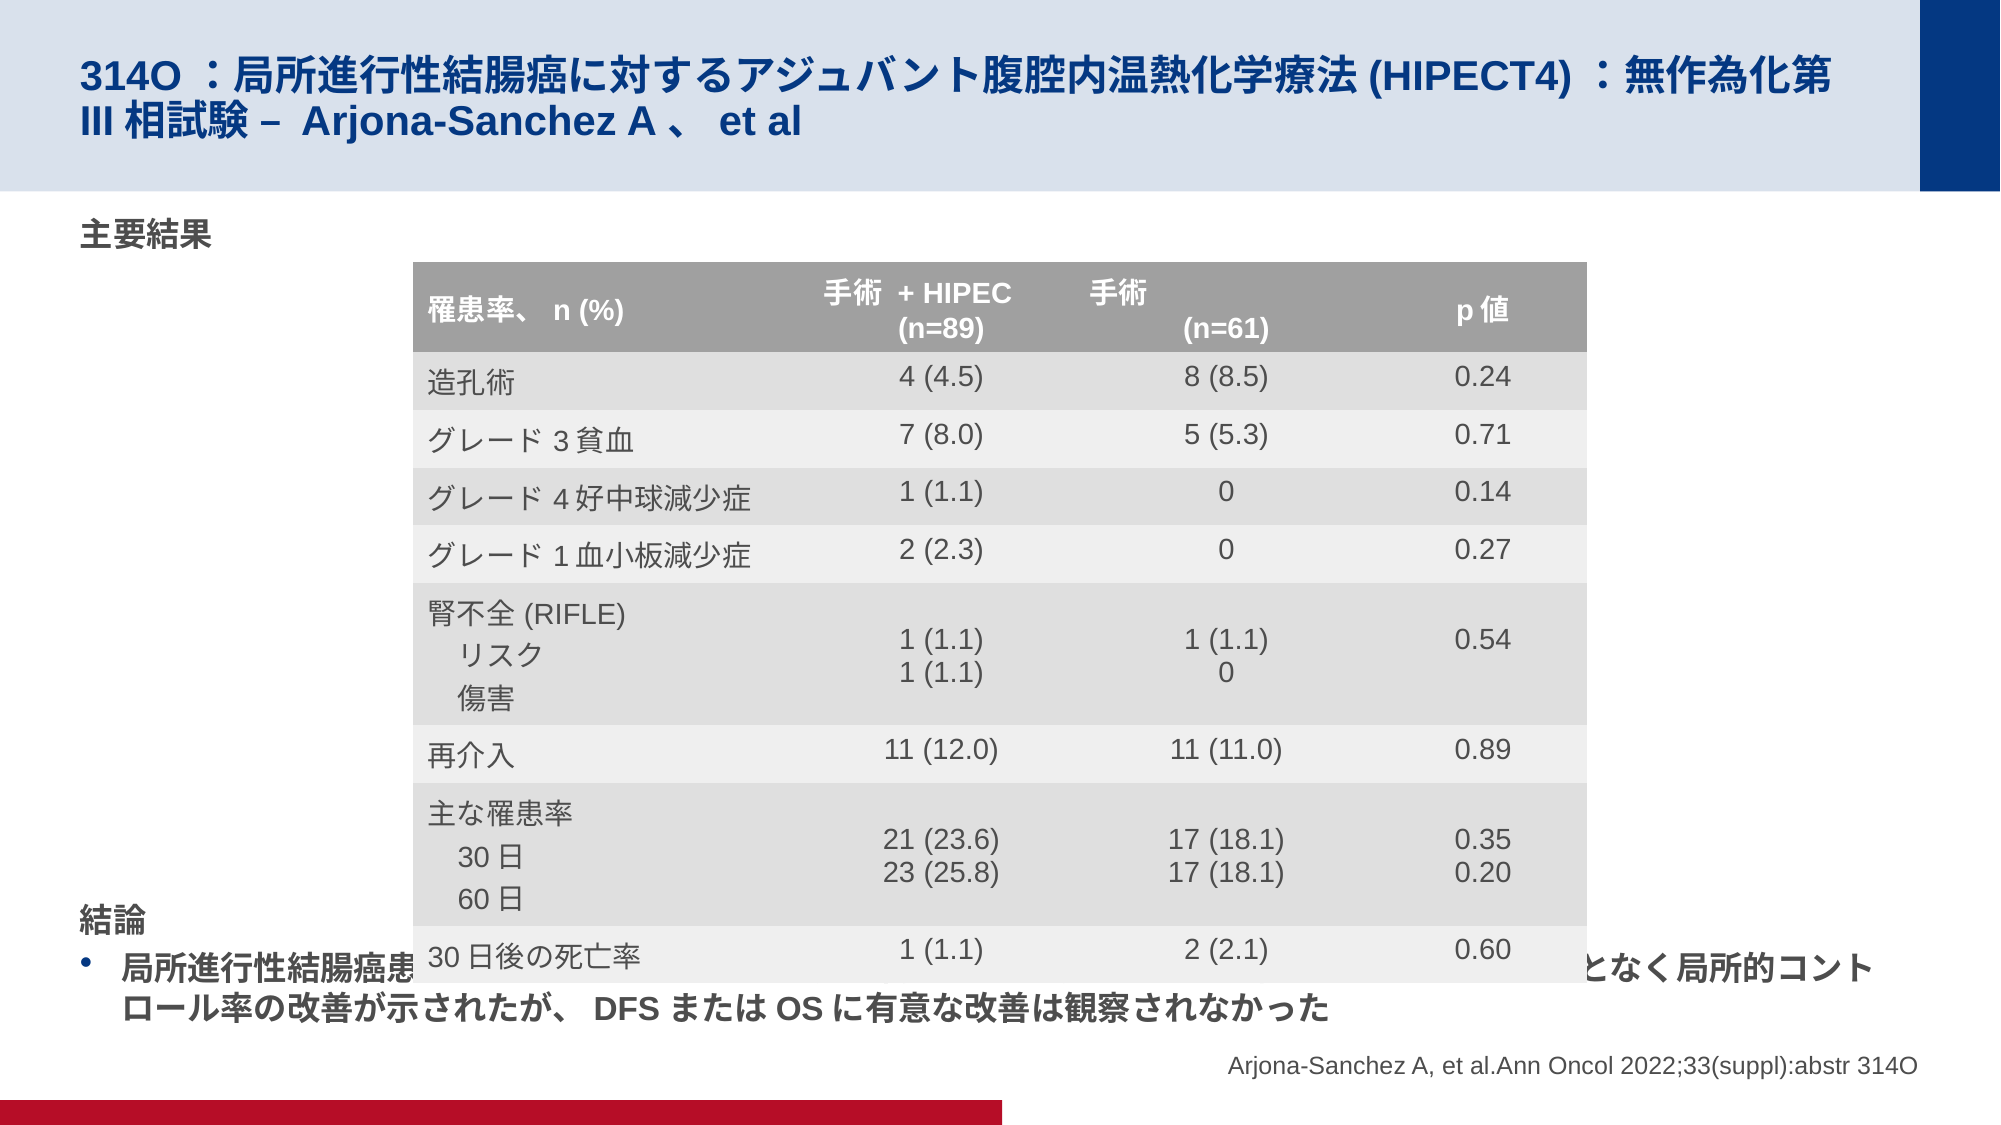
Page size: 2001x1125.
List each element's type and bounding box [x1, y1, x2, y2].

table_cell [413, 352, 1587, 983]
table_header [413, 262, 1587, 352]
list [1016, 999, 1921, 1080]
list [79, 205, 1921, 985]
title [79, 29, 1866, 162]
